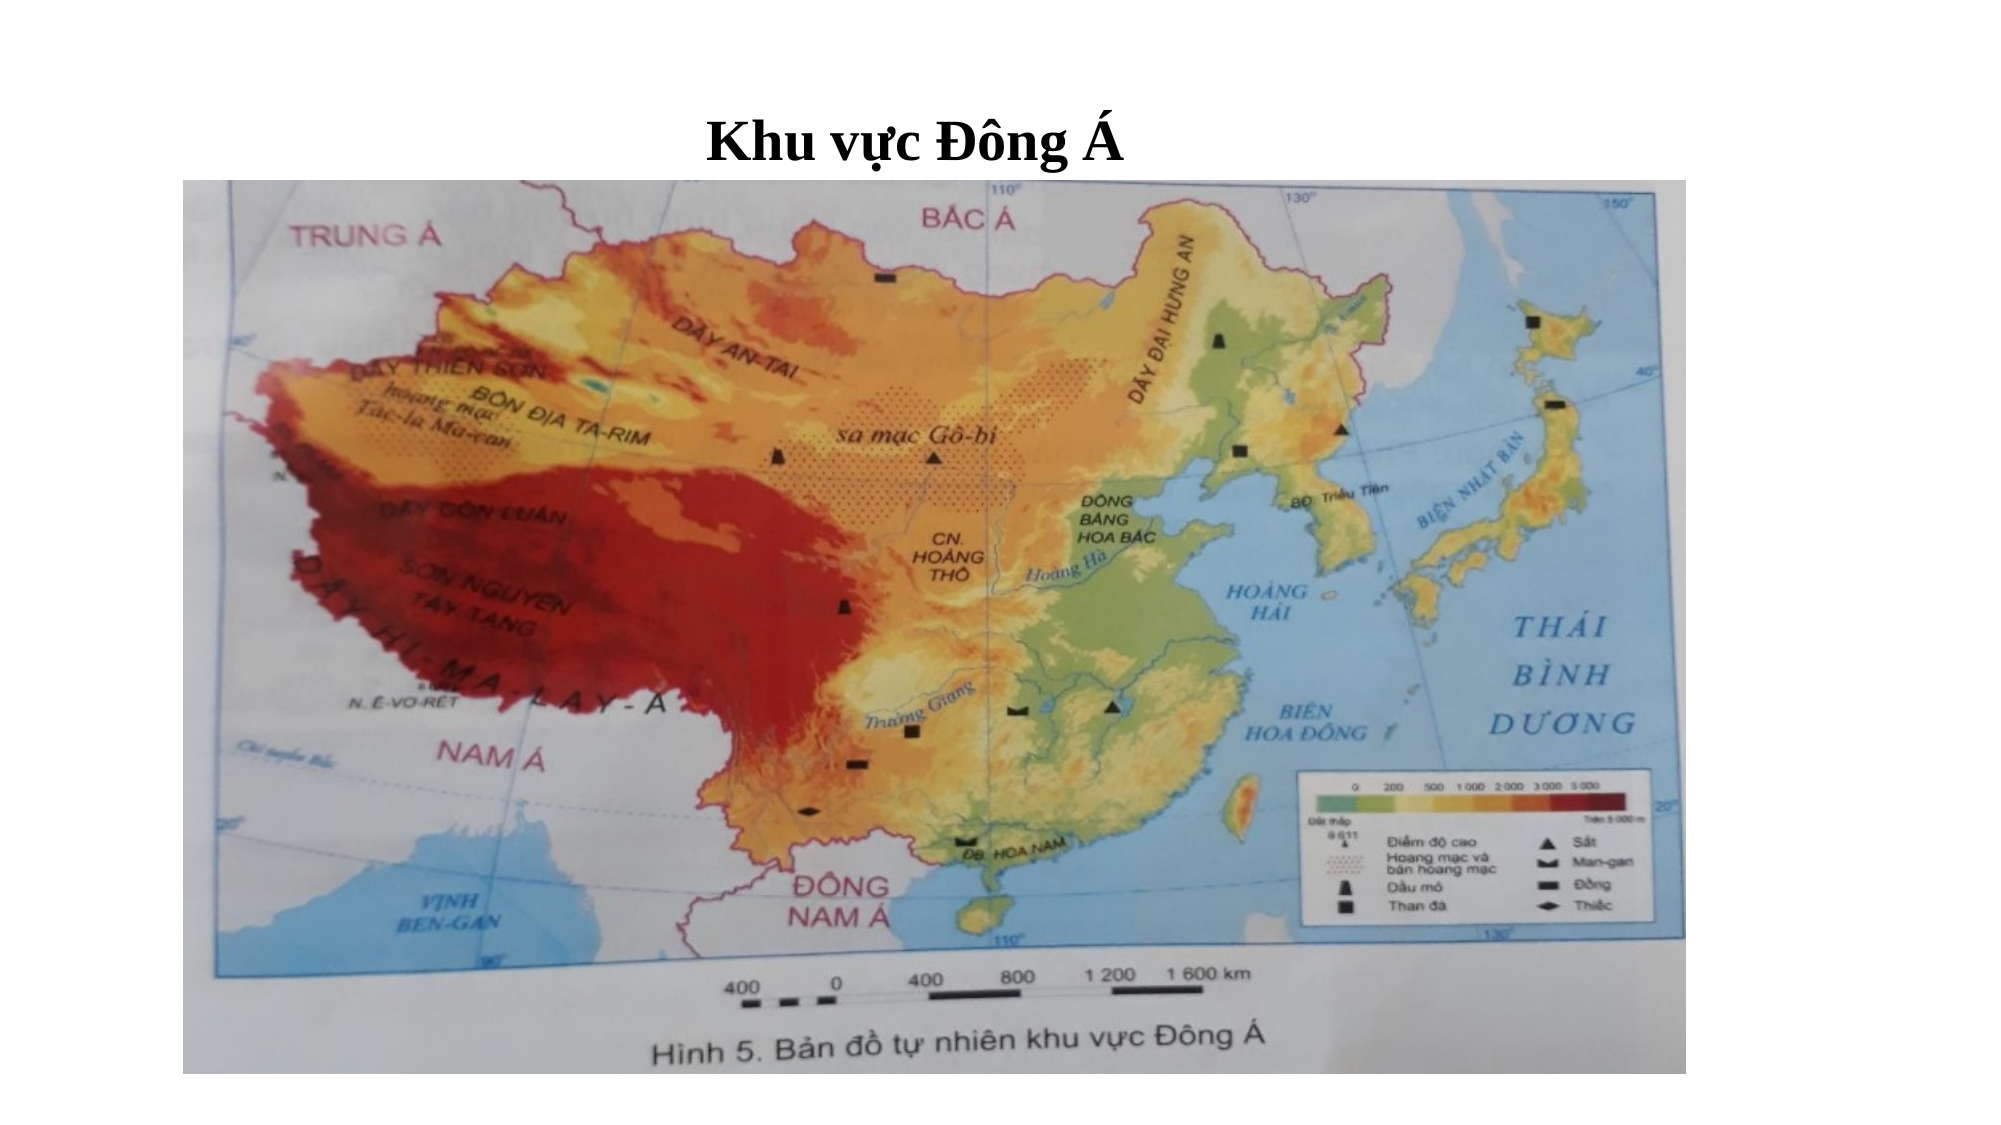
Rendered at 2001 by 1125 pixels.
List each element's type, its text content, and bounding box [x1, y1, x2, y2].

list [183, 180, 1686, 1075]
text_box Khu vực Đông Á [514, 94, 1317, 180]
